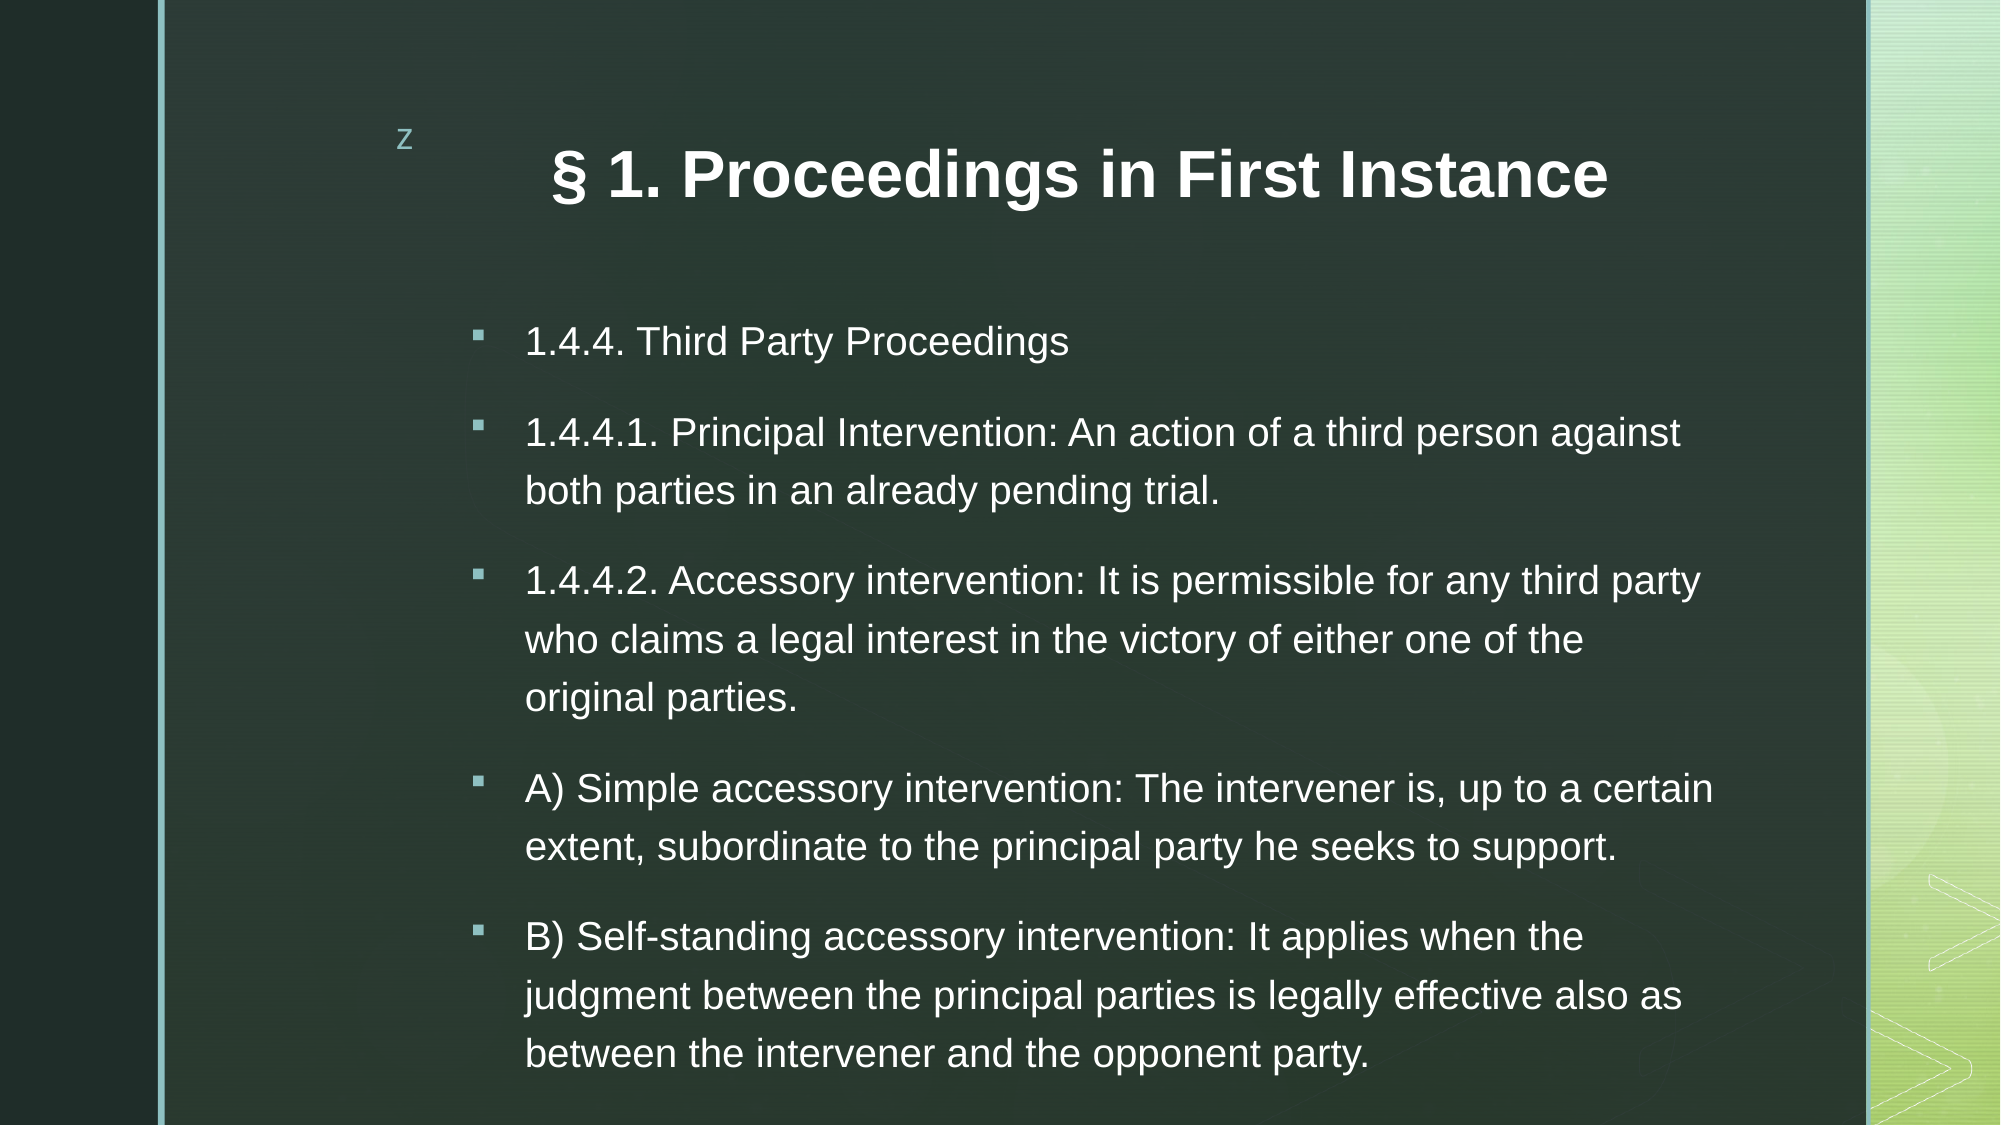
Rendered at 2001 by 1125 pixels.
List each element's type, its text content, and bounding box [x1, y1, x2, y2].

picture [1871, 0, 2001, 1125]
title § 1. Proceedings in First Instance [428, 132, 1734, 310]
list 1.4.4. Third Party Proceedings 1.4.4.1. Principal Intervention: An action of a third person against both parties in an already pending trial. 1.4.4.2. Accessory intervention: It is permissible for any third party who claims a legal interest in the victory of either one of the original parties. A) Simple accessory intervention: The intervener is, up to a certain extent, subordinate to the principal party he seeks to support. B) Self-standing accessory intervention: It applies when the judgment between the principal parties is legally effective also as between the intervener and the opponent party. [454, 298, 1734, 1125]
